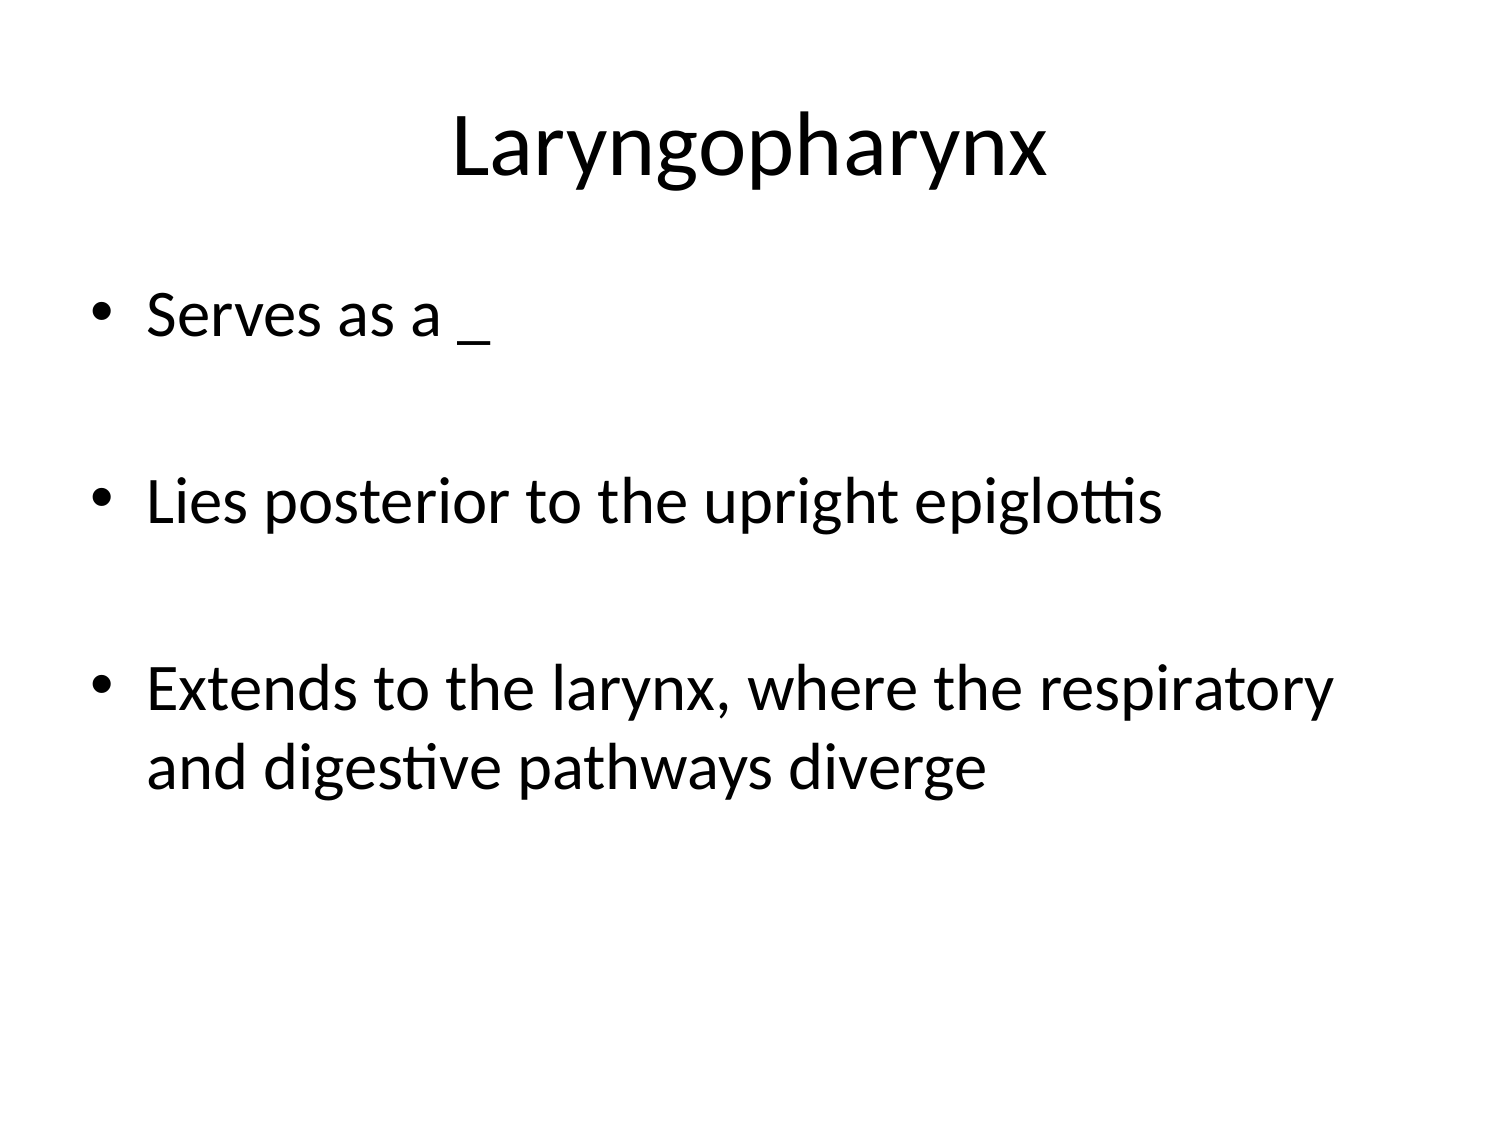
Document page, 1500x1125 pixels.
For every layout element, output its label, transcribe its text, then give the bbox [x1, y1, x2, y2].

list Serves as a _ Lies posterior to the upright epiglottis Extends to the larynx, where the respiratory and digestive pathways diverge [75, 262, 1425, 1005]
title Laryngopharynx [75, 45, 1425, 233]
